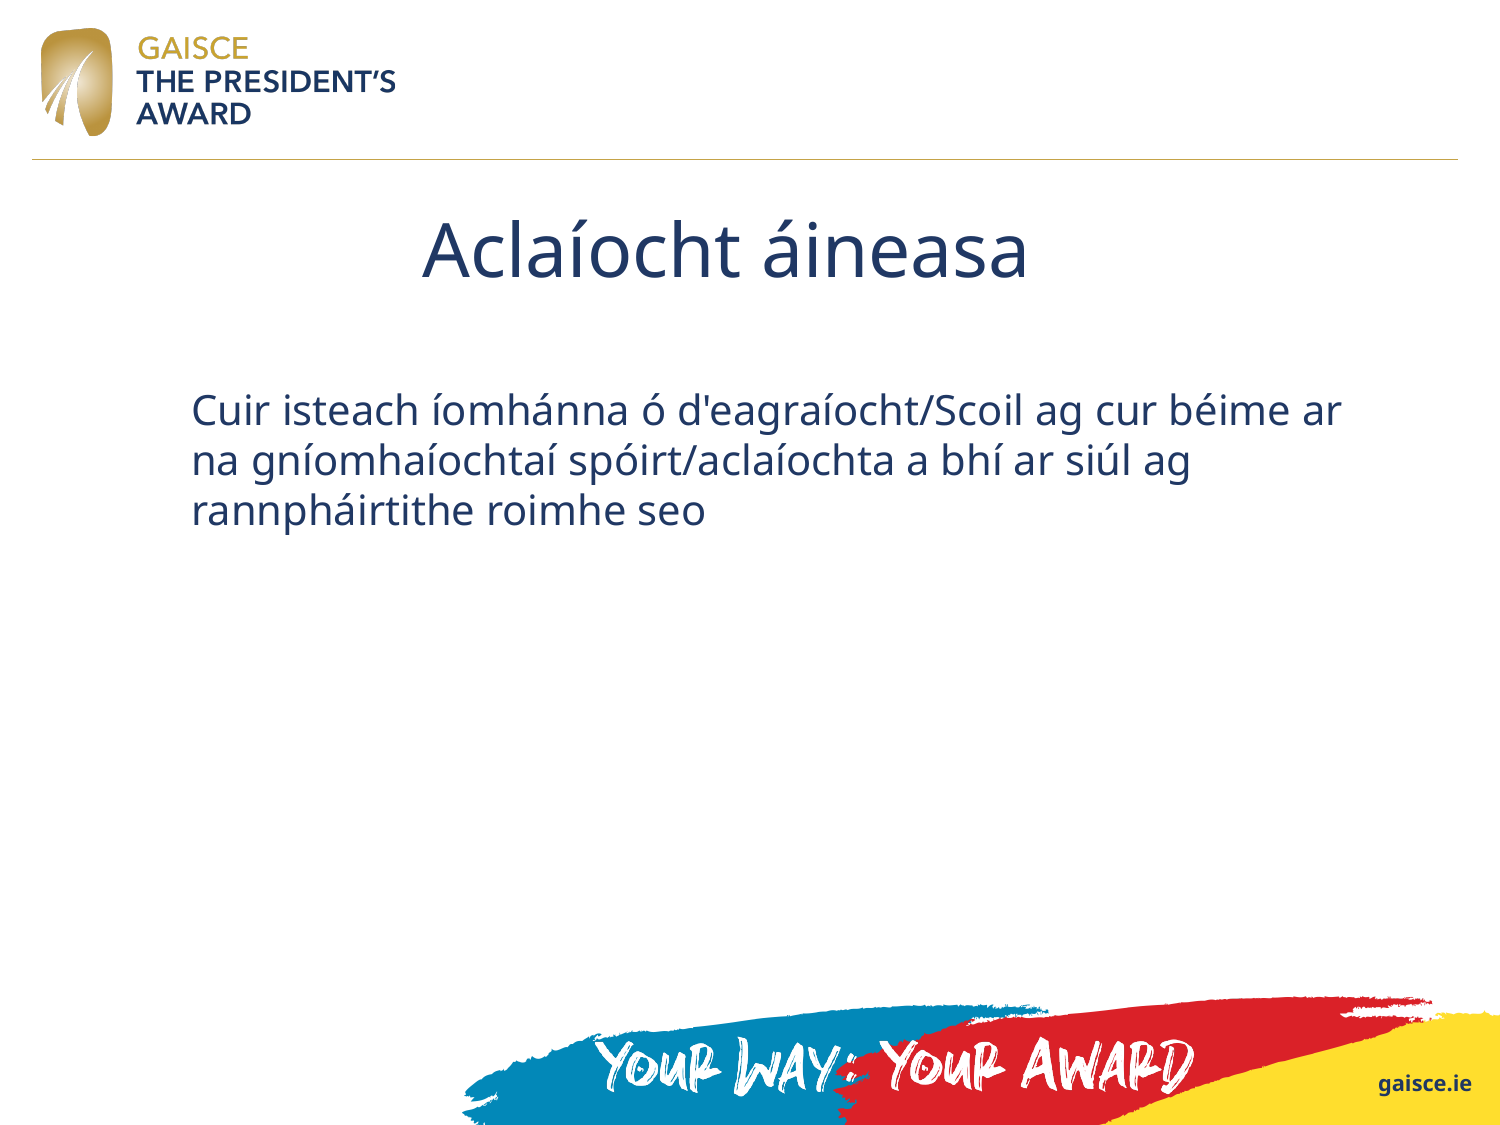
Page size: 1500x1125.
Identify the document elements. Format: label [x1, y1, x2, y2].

picture [384, 936, 1500, 1125]
picture [626, 1052, 658, 1085]
picture [28, 19, 408, 145]
picture [596, 1042, 632, 1091]
picture [735, 1038, 781, 1096]
picture [690, 1044, 720, 1092]
picture [660, 1053, 687, 1090]
picture [809, 1046, 840, 1091]
picture [779, 1044, 804, 1092]
